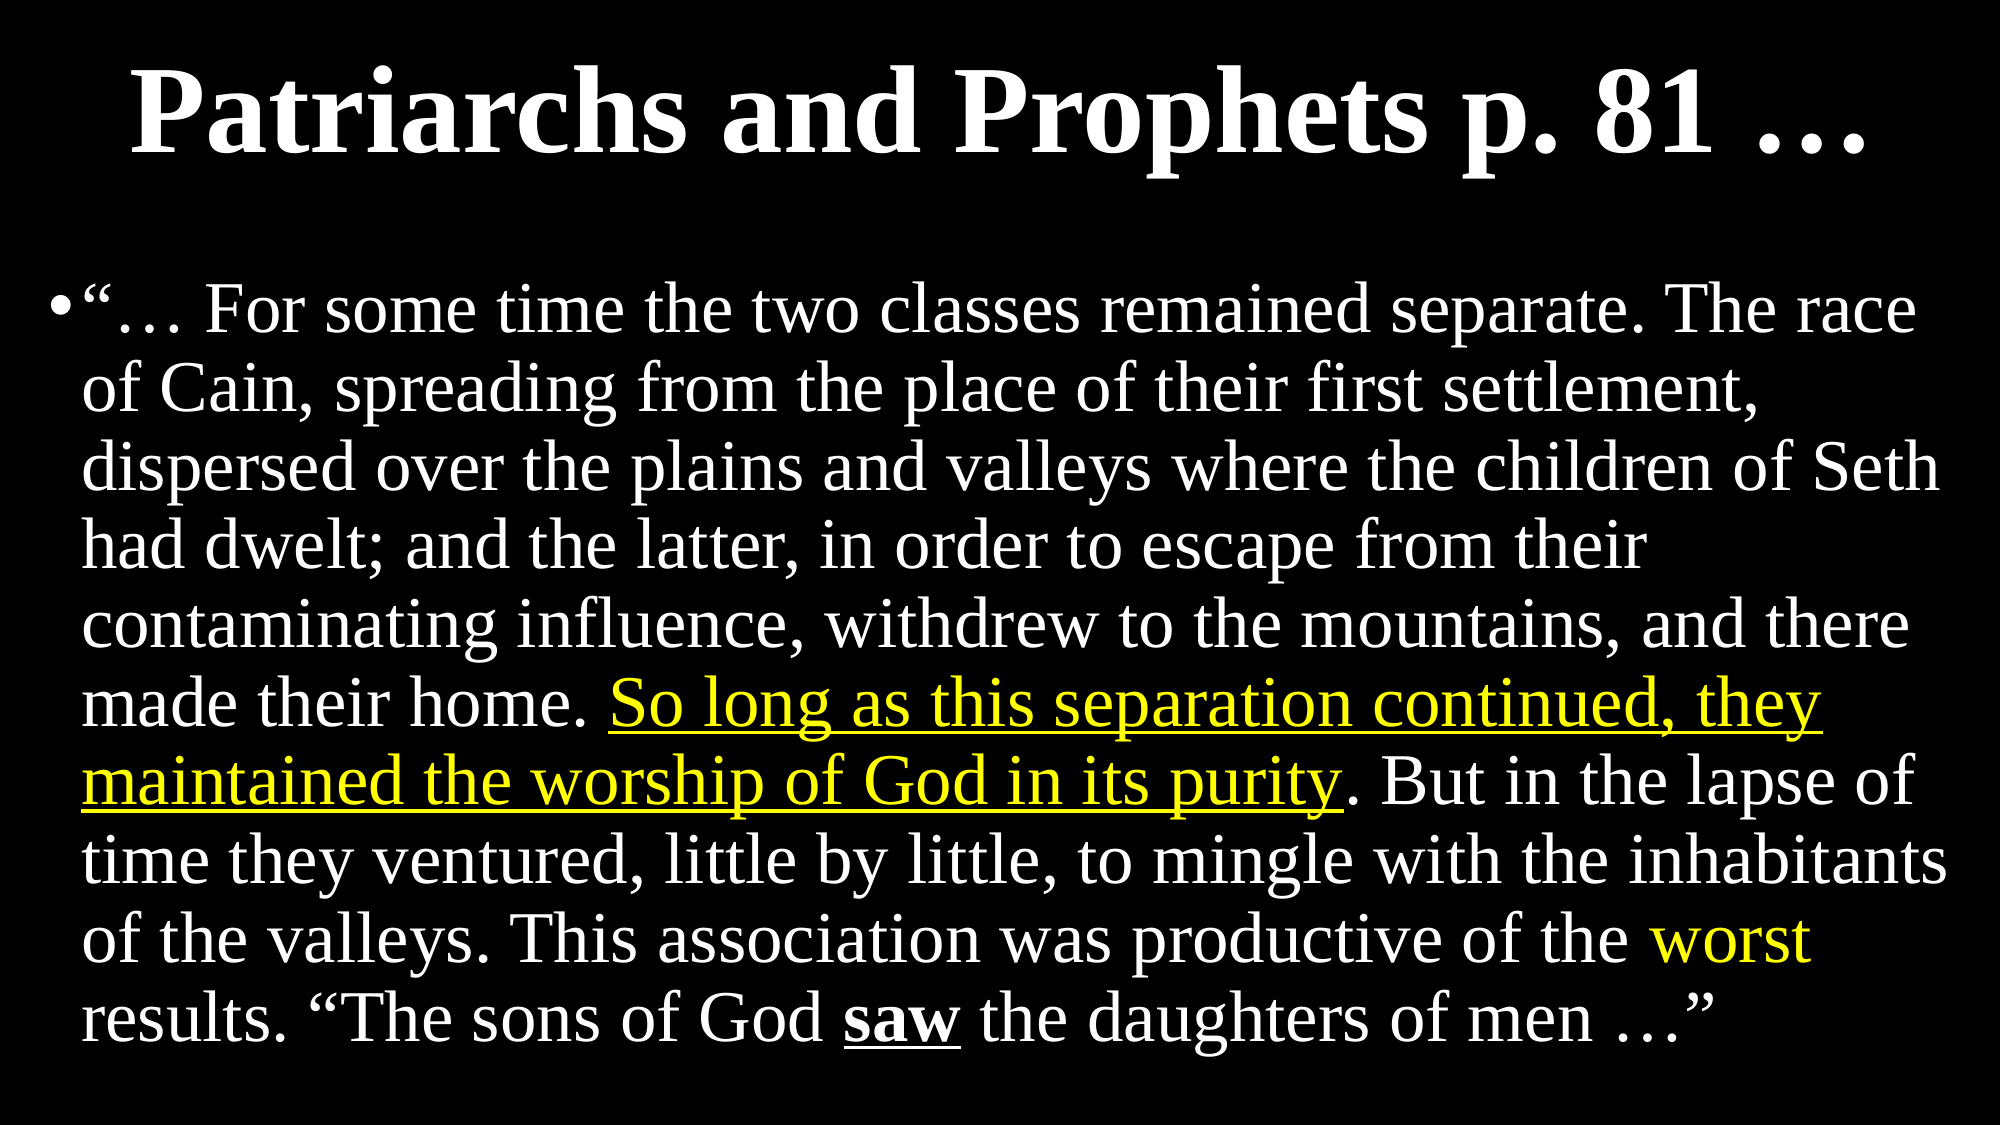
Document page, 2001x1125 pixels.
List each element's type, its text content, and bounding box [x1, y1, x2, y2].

list “… For some time the two classes remained separate. The race of Cain, spreading from the place of their first settlement, dispersed over the plains and valleys where the children of Seth had dwelt; and the latter, in order to escape from their contaminating influence, withdrew to the mountains, and there made their home. So long as this separation continued, they maintained the worship of God in its purity. But in the lapse of time they ventured, little by little, to mingle with the inhabitants of the valleys. This association was productive of the worst results. “The sons of God saw the daughters of men …” [33, 221, 1974, 1105]
title Patriarchs and Prophets p. 81 … [33, 2, 1972, 221]
